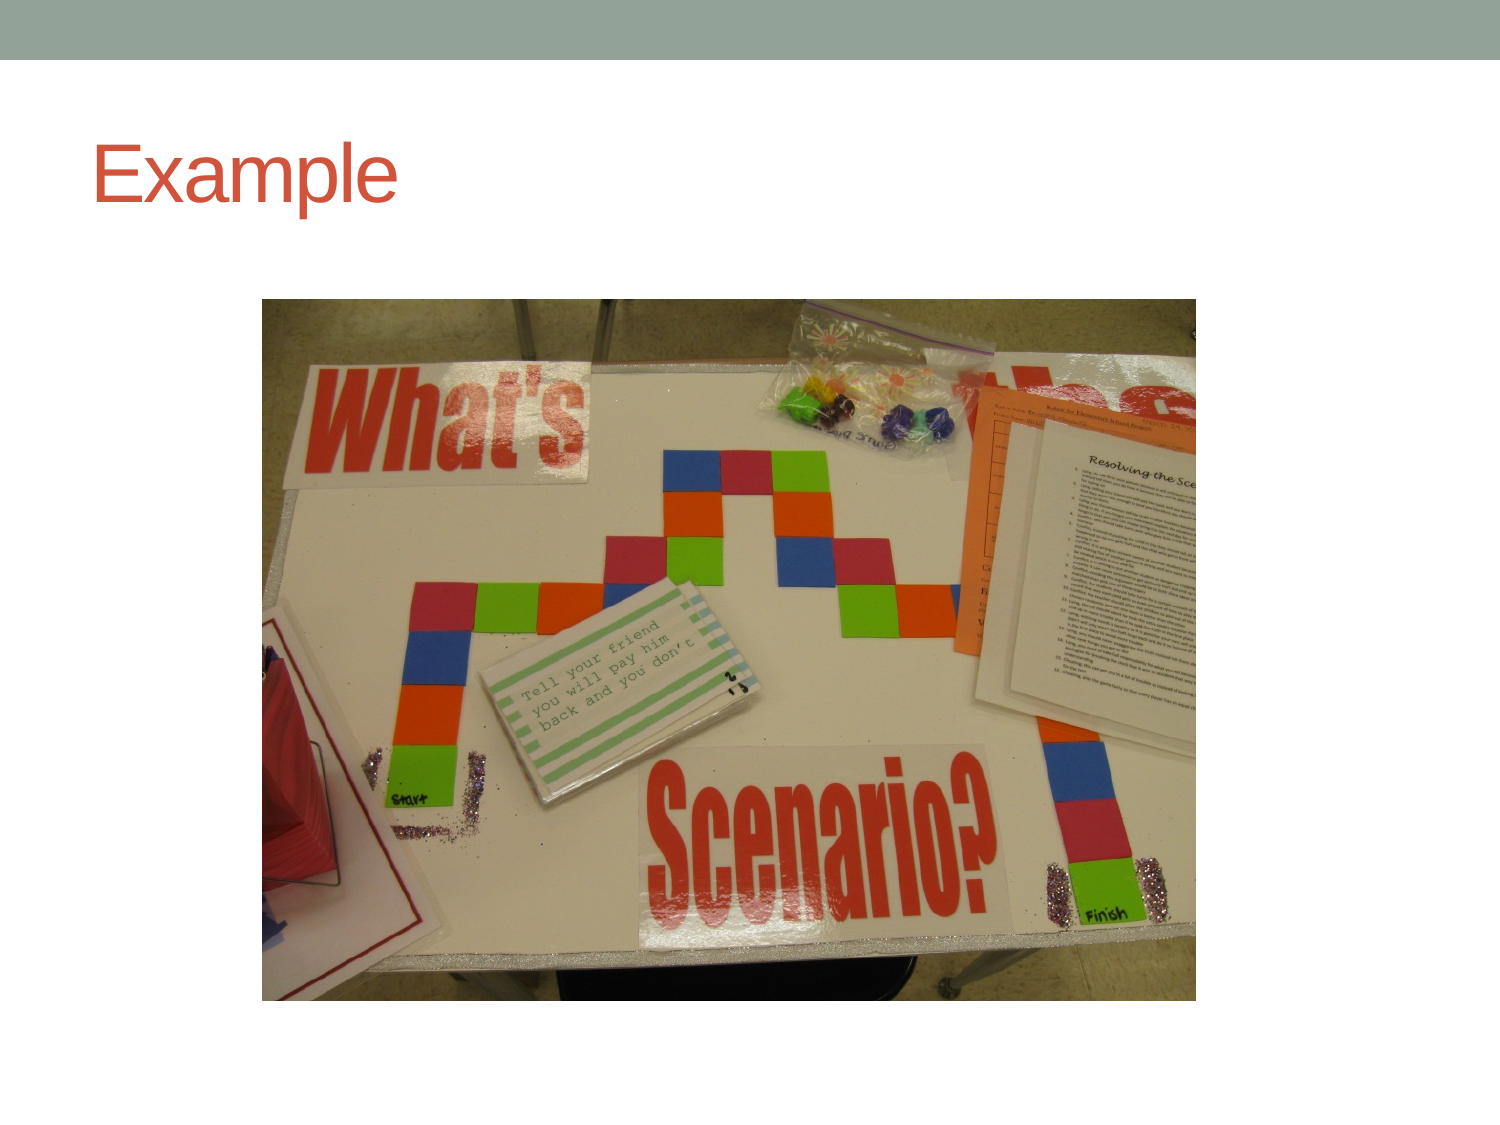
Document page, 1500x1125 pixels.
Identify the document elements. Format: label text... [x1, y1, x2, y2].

title Example [75, 87, 1425, 250]
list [262, 299, 1197, 1001]
